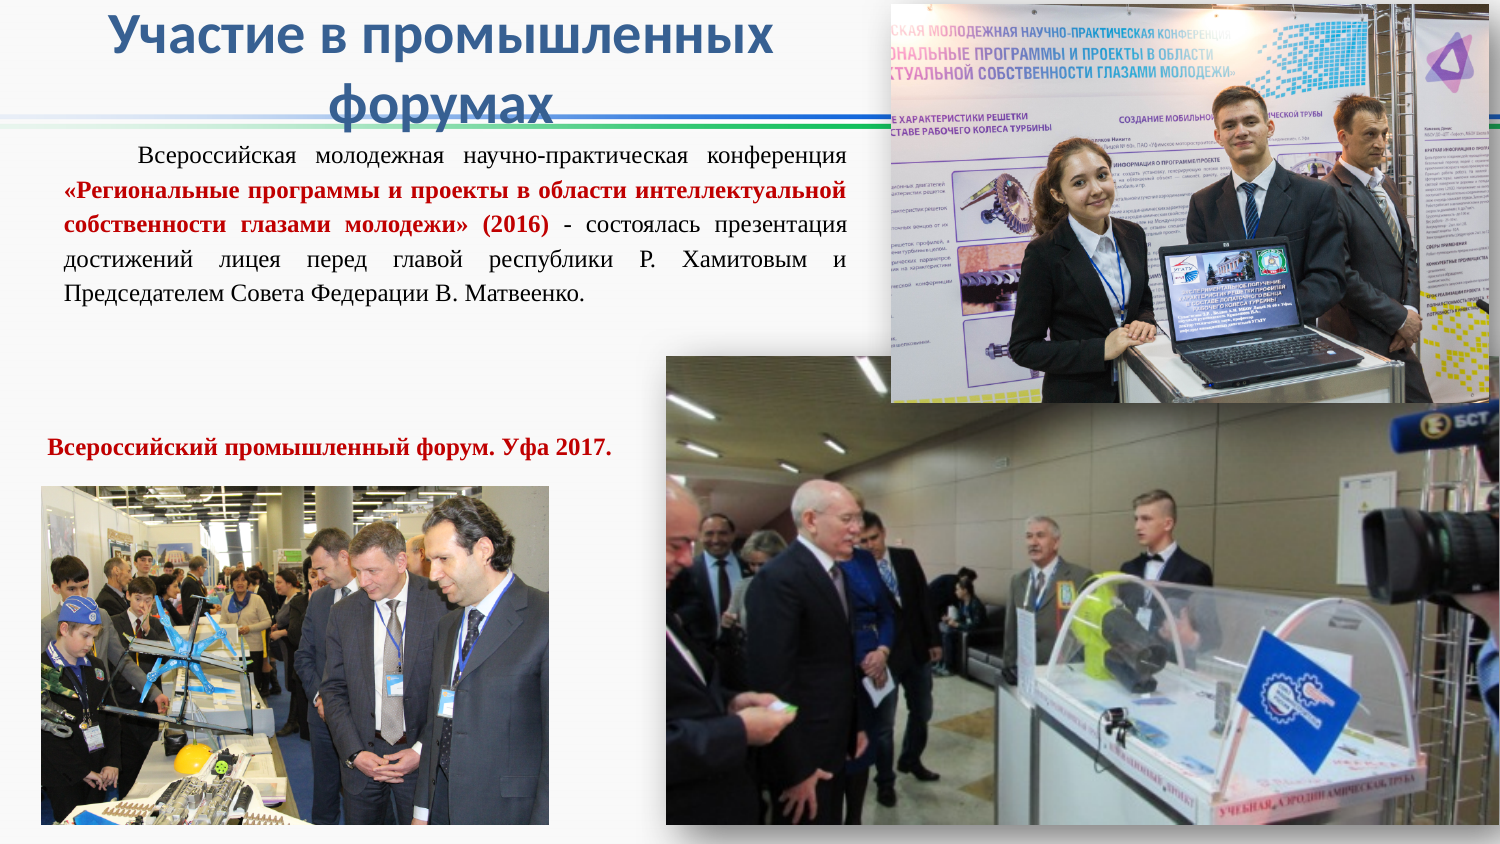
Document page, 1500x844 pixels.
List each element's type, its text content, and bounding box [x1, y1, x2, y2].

text_box Всероссийский промышленный форум. Уфа 2017. [0, 418, 644, 468]
picture [0, 0, 1500, 844]
title Участие в промышленных форумах [49, 4, 834, 126]
text_box Всероссийская молодежная научно-практическая конференция «Региональные программы и проекты в области интеллектуальной собственности глазами молодежи» (2016) - состоялась презентация достижений лицея перед главой республики Р. Хамитовым и Председателем Совета Федерации В. Матвеенко. [49, 126, 863, 349]
